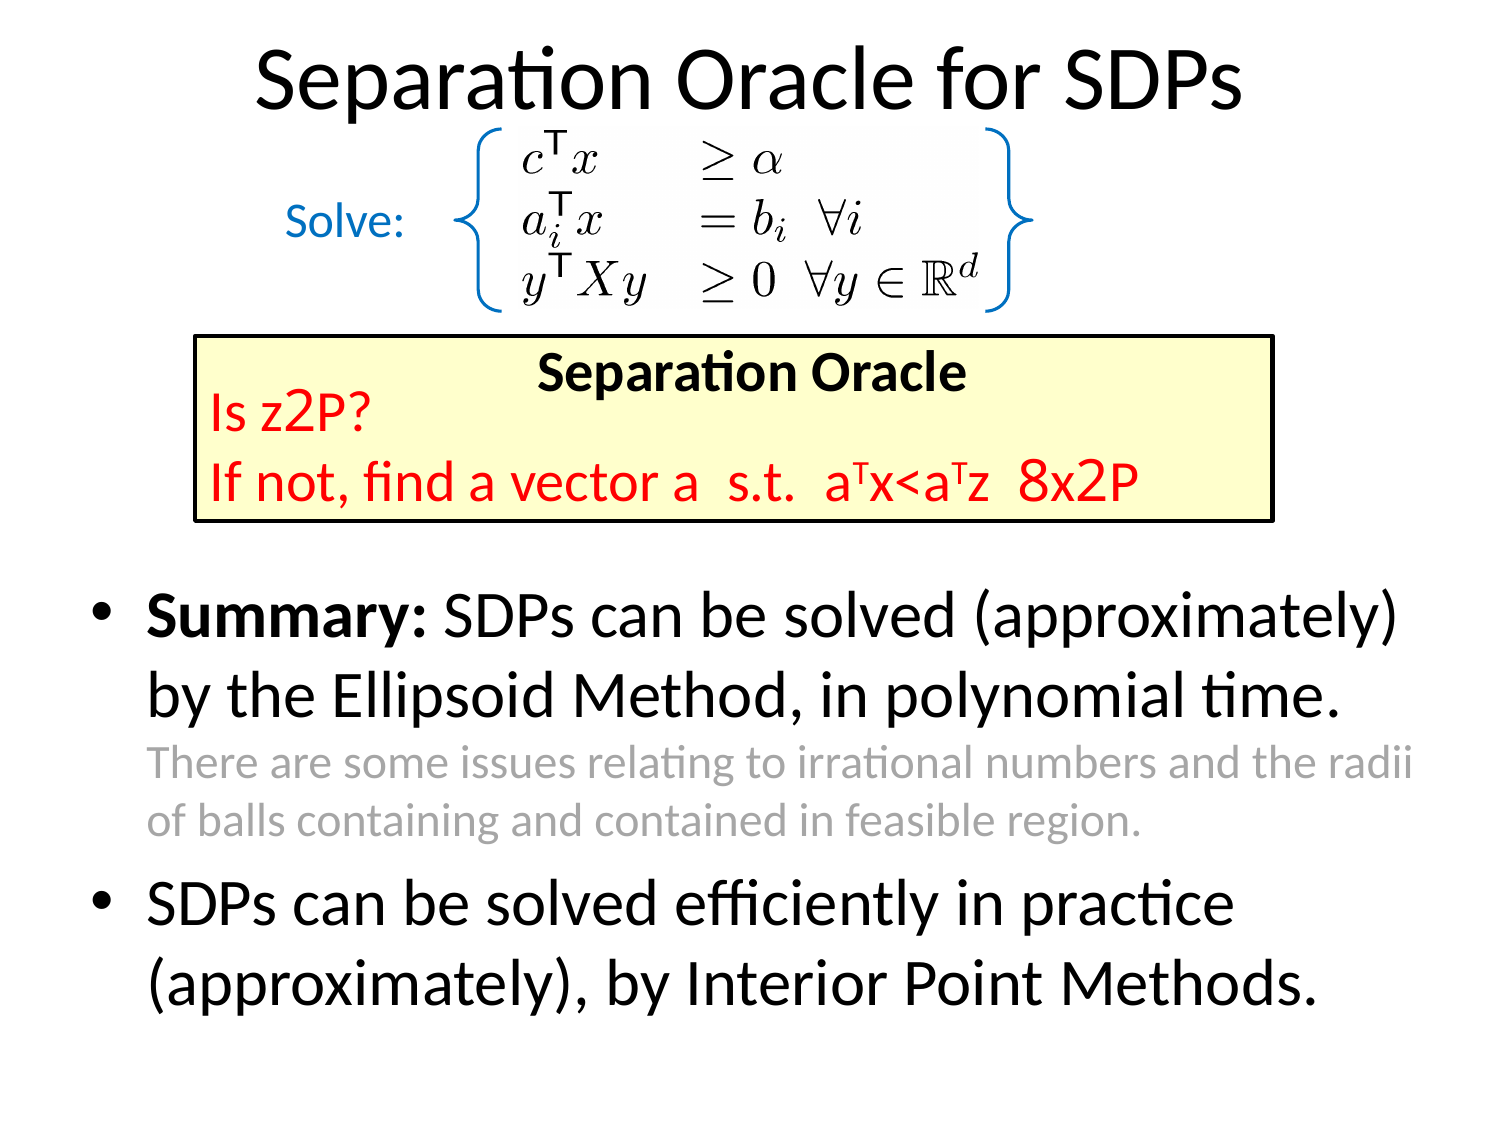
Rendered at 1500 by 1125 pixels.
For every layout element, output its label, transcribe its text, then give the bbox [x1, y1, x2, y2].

text_box Solve: [270, 180, 422, 256]
list Summary: SDPs can be solved (approximately) by the Ellipsoid Method, in polynomial time. There are some issues relating to irrational numbers and the radii of balls containing and contained in feasible region. SDPs can be solved efficiently in practice (approximately), by Interior Point Methods. [75, 562, 1460, 1106]
text_box [454, 128, 502, 312]
title Separation Oracle for SDPs [75, 0, 1425, 149]
text_box [985, 128, 1033, 312]
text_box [194, 325, 1273, 522]
picture [518, 126, 979, 309]
